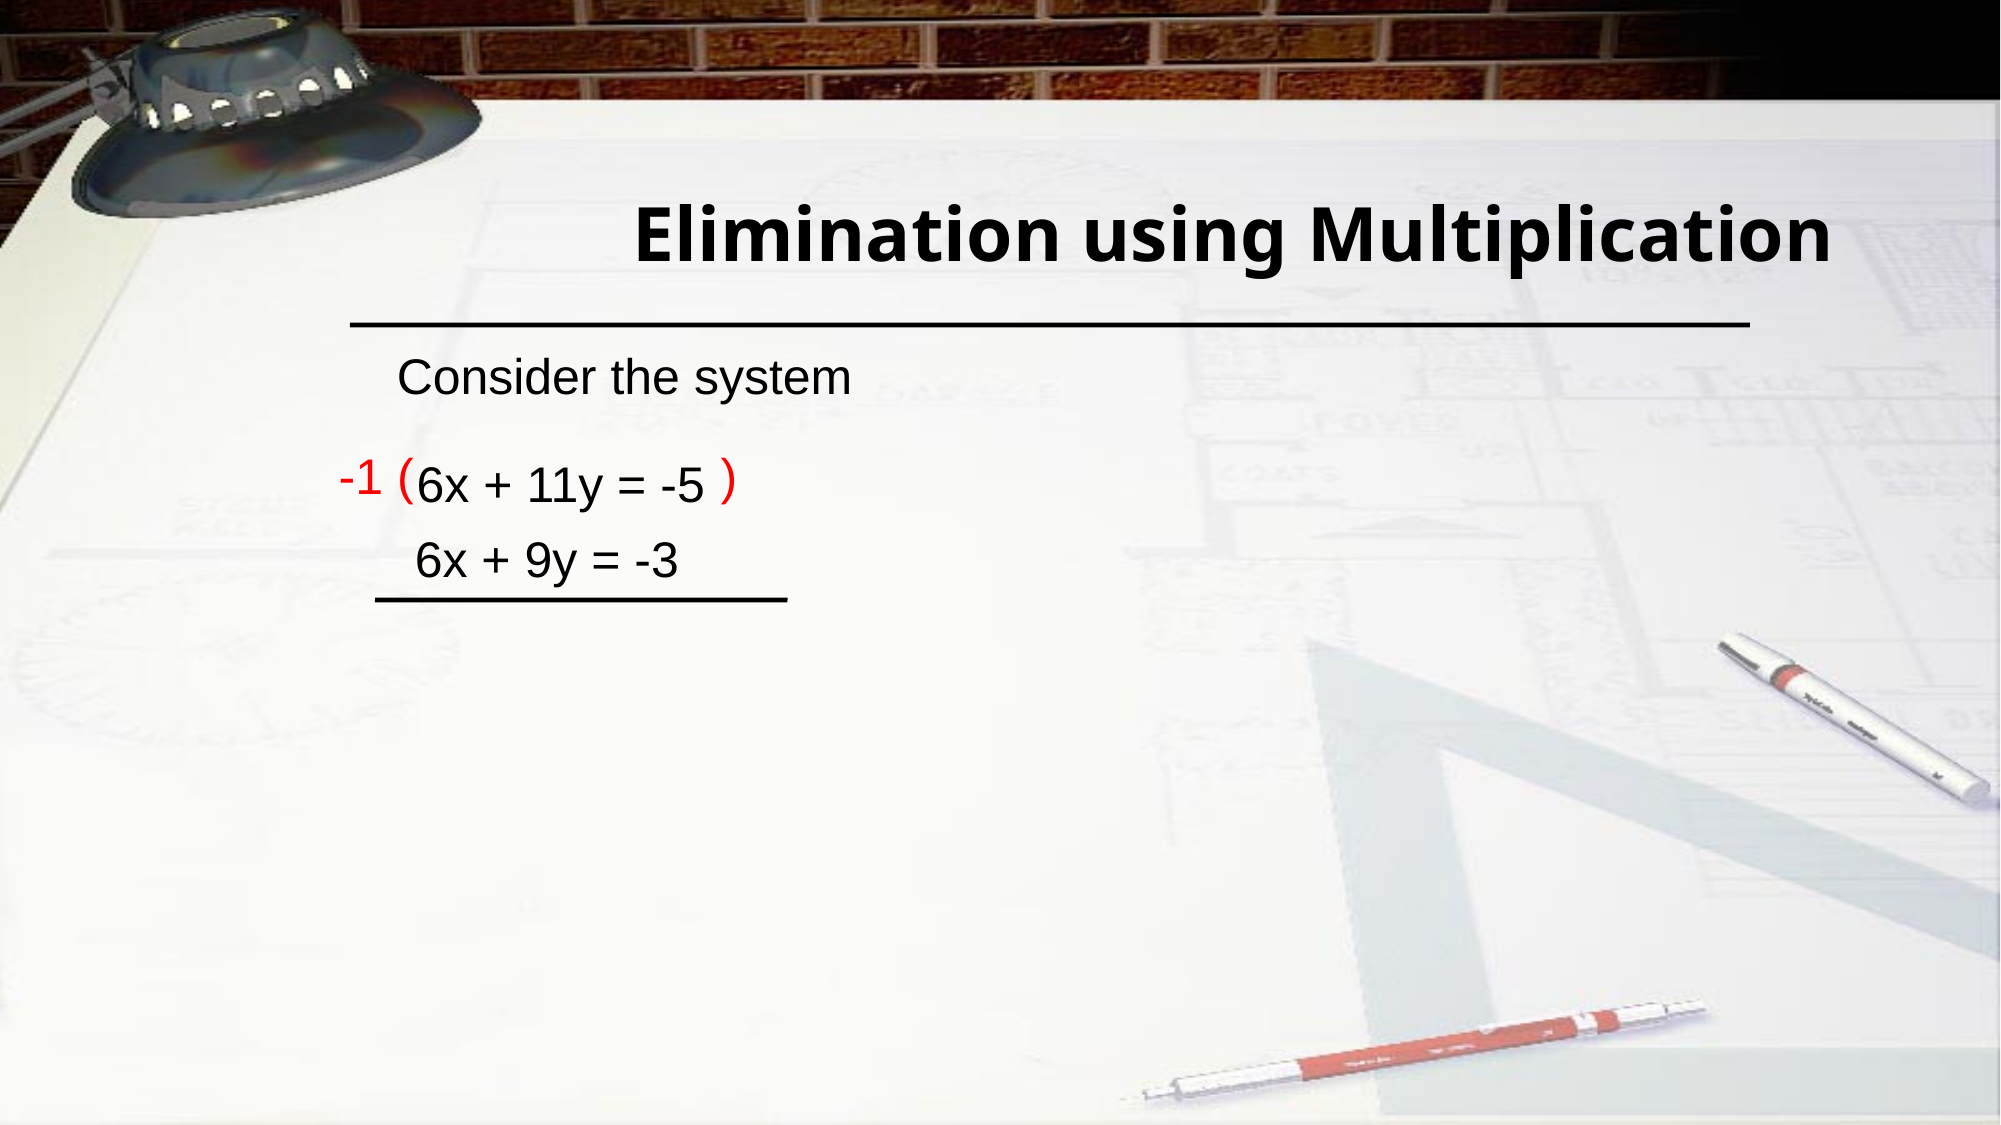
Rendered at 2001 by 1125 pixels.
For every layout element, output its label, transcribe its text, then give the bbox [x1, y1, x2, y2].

text_box Consider the system [382, 337, 868, 413]
title Elimination using Multiplication [416, 137, 1850, 325]
text_box 6x + 9y = -3 [399, 519, 695, 595]
picture [0, 0, 2001, 1125]
text_box 6x + 11y = -5 [401, 513, 721, 520]
text_box -1 ( ) [324, 437, 754, 513]
